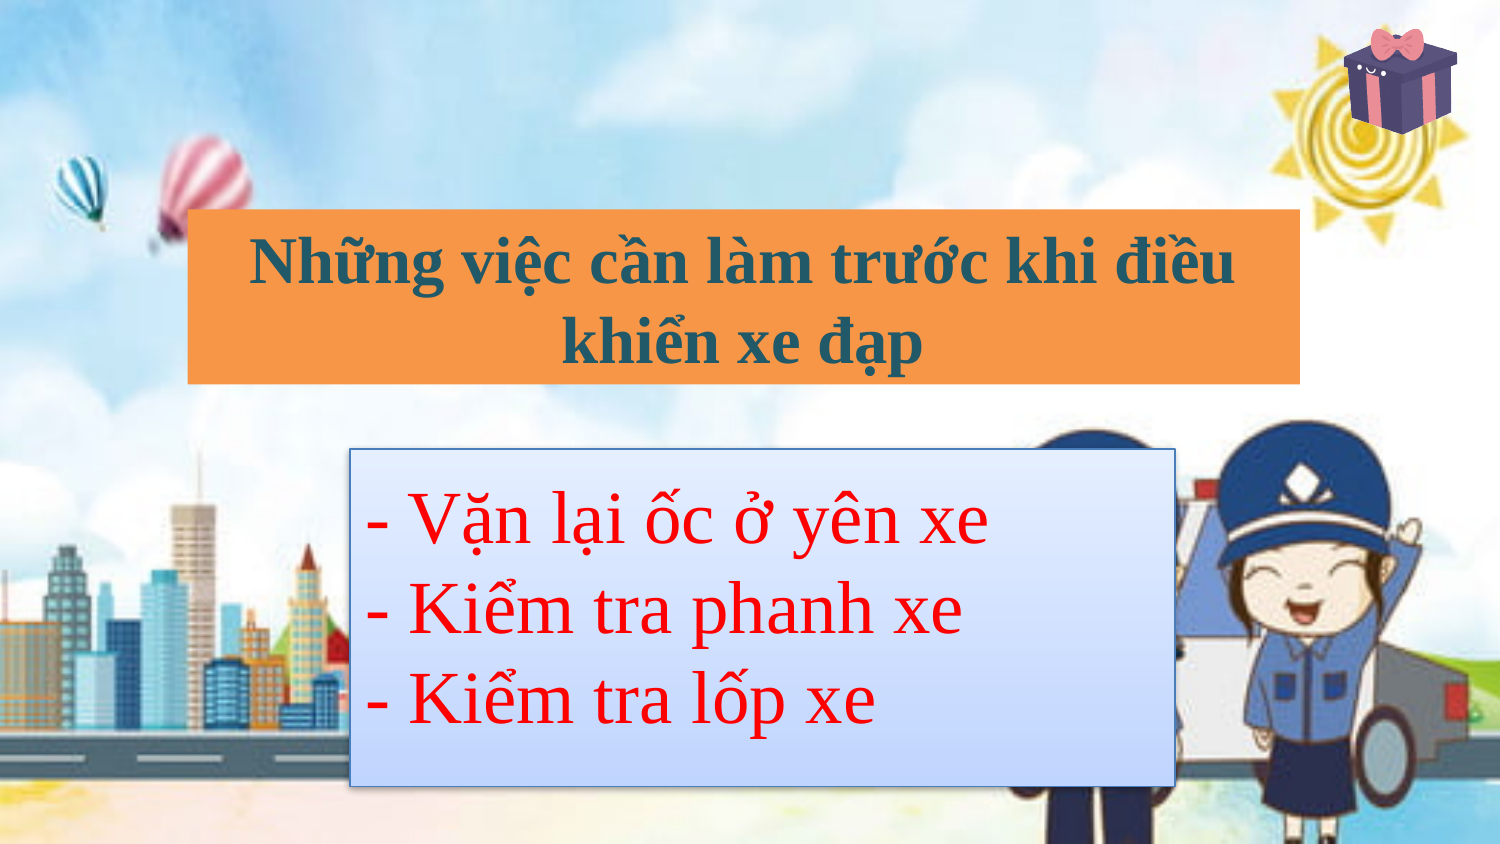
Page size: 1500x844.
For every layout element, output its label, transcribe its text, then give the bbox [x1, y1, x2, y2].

title Những việc cần làm trước khi điều khiển xe đạp [187, 209, 1300, 385]
text_box - Vặn lại ốc ở yên xe - Kiểm tra phanh xe - Kiểm tra lốp xe [349, 448, 1176, 787]
picture [0, 0, 1500, 844]
